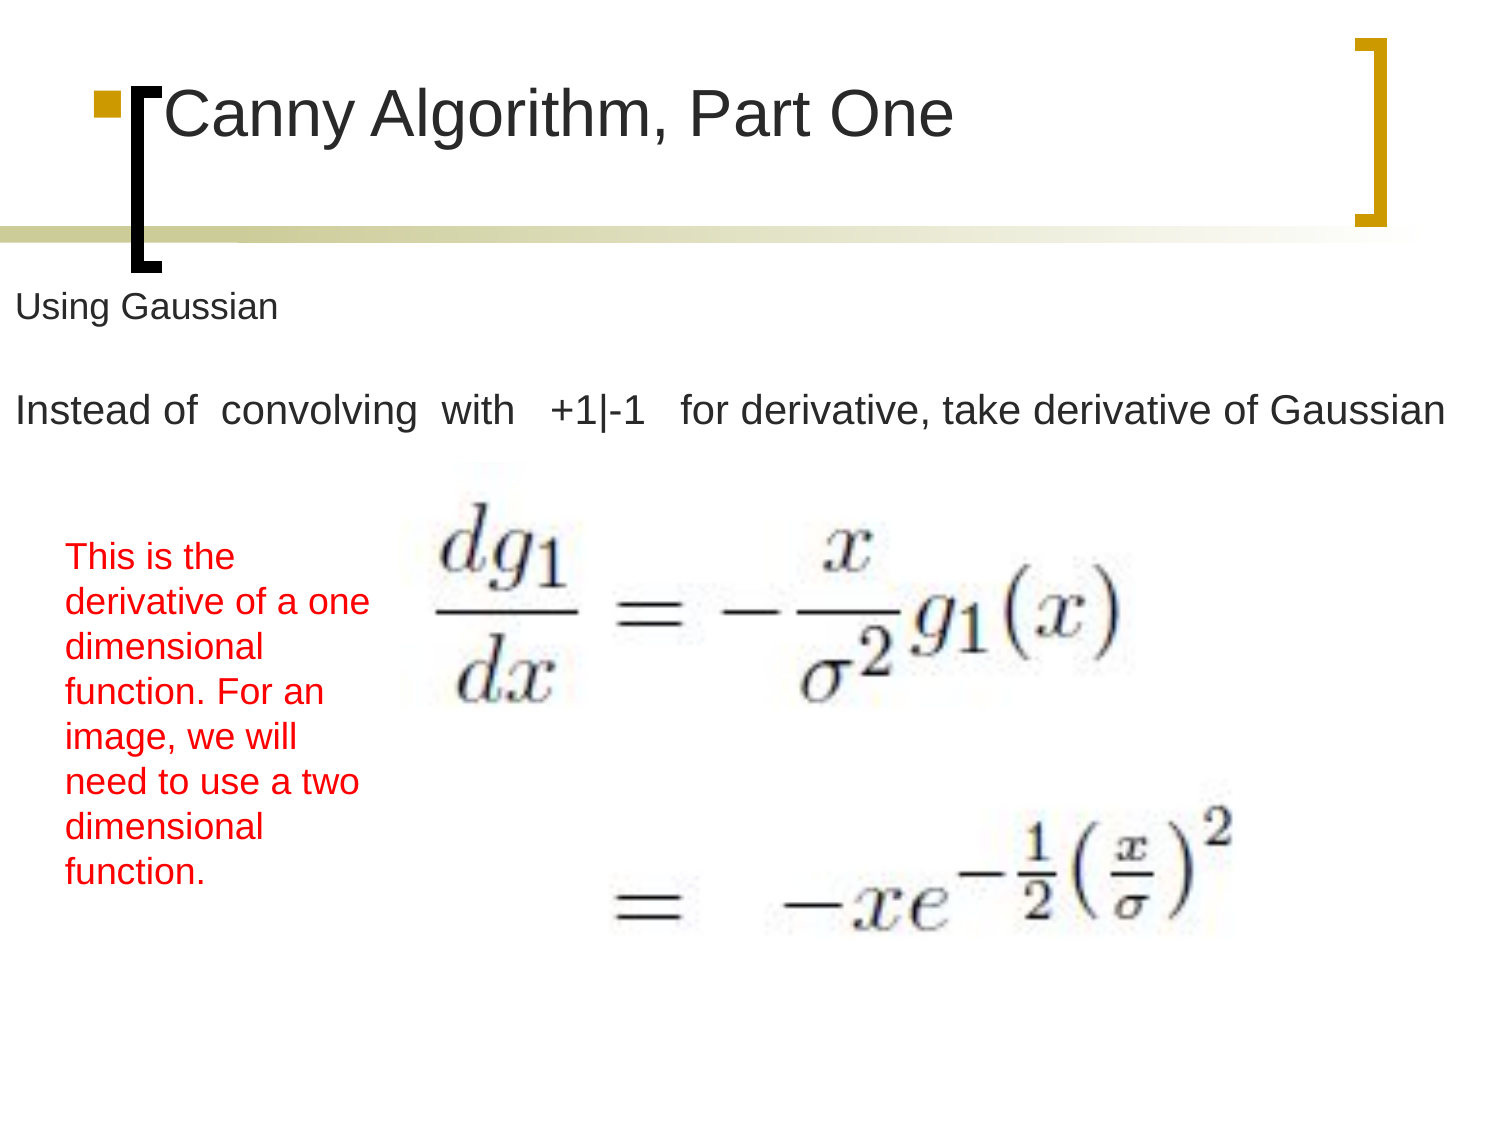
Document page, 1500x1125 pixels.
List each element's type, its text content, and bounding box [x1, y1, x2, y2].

list Canny Algorithm, Part One [74, 62, 1426, 263]
picture [399, 462, 1292, 976]
text_box This is the derivative of a one dimensional function. For an image, we will need to use a two dimensional function. [50, 524, 388, 900]
text_box Instead of convolving with +1|-1 for derivative, take derivative of Gaussian [0, 375, 1500, 440]
text_box Using Gaussian [0, 274, 400, 375]
